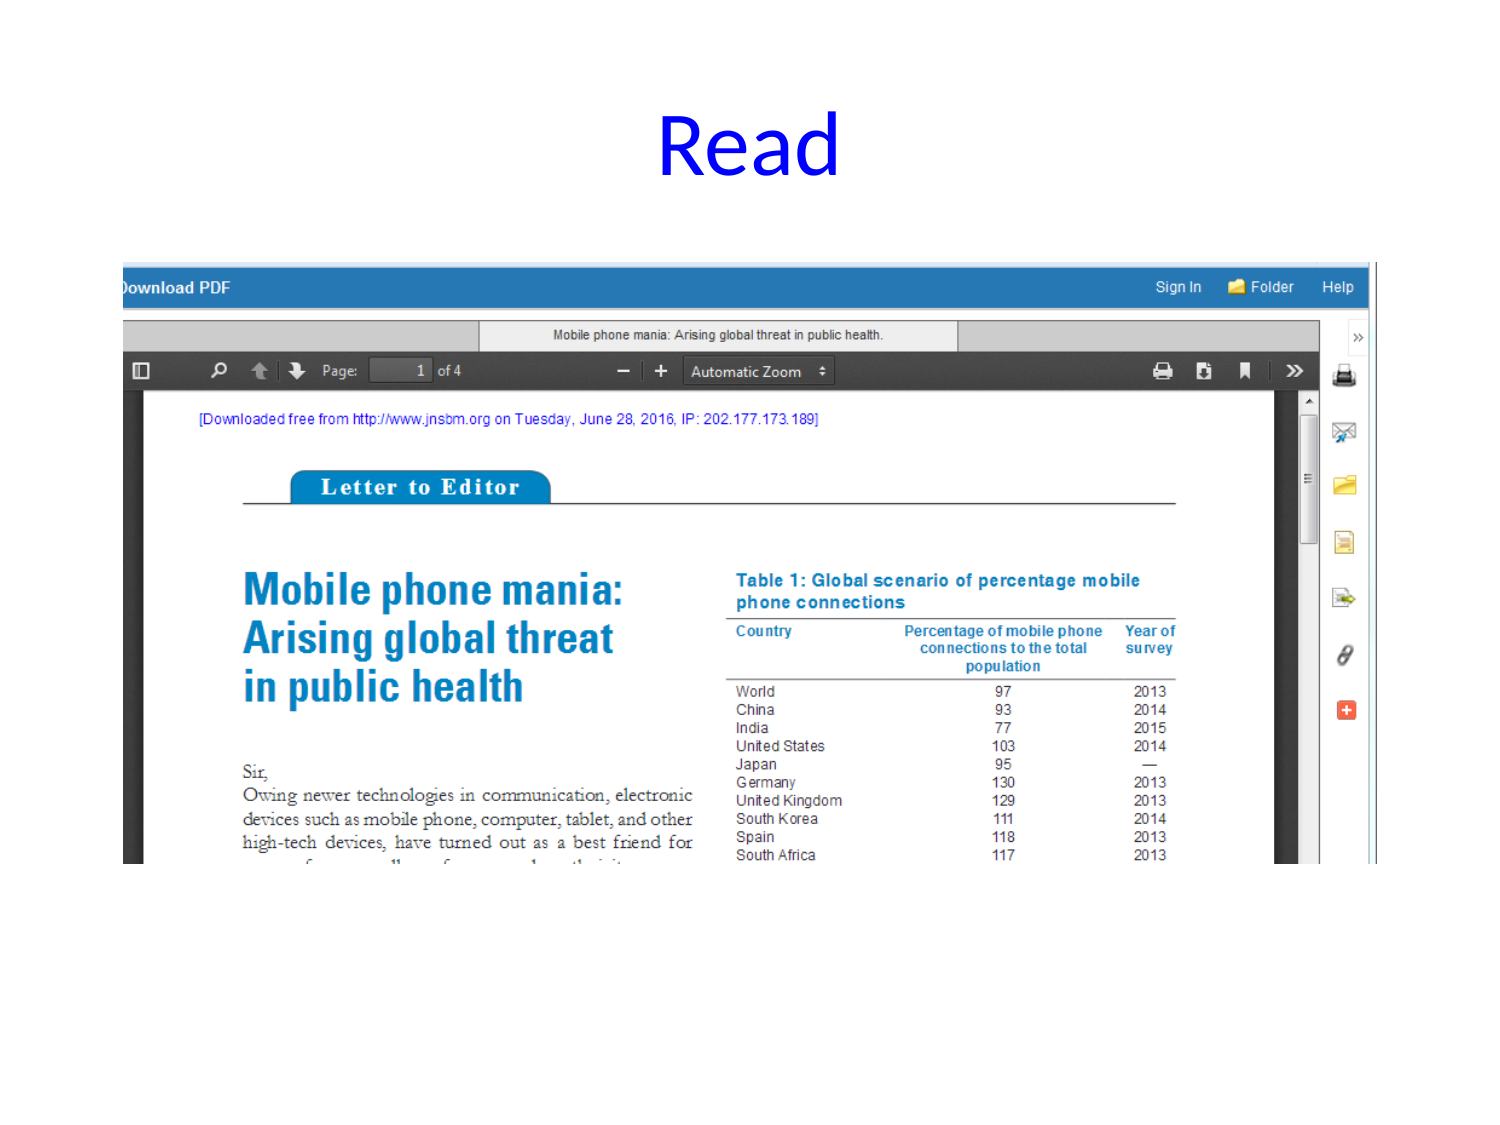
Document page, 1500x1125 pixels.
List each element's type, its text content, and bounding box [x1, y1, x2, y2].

picture [123, 262, 1377, 864]
list [75, 262, 1425, 1005]
title Read [75, 45, 1425, 233]
